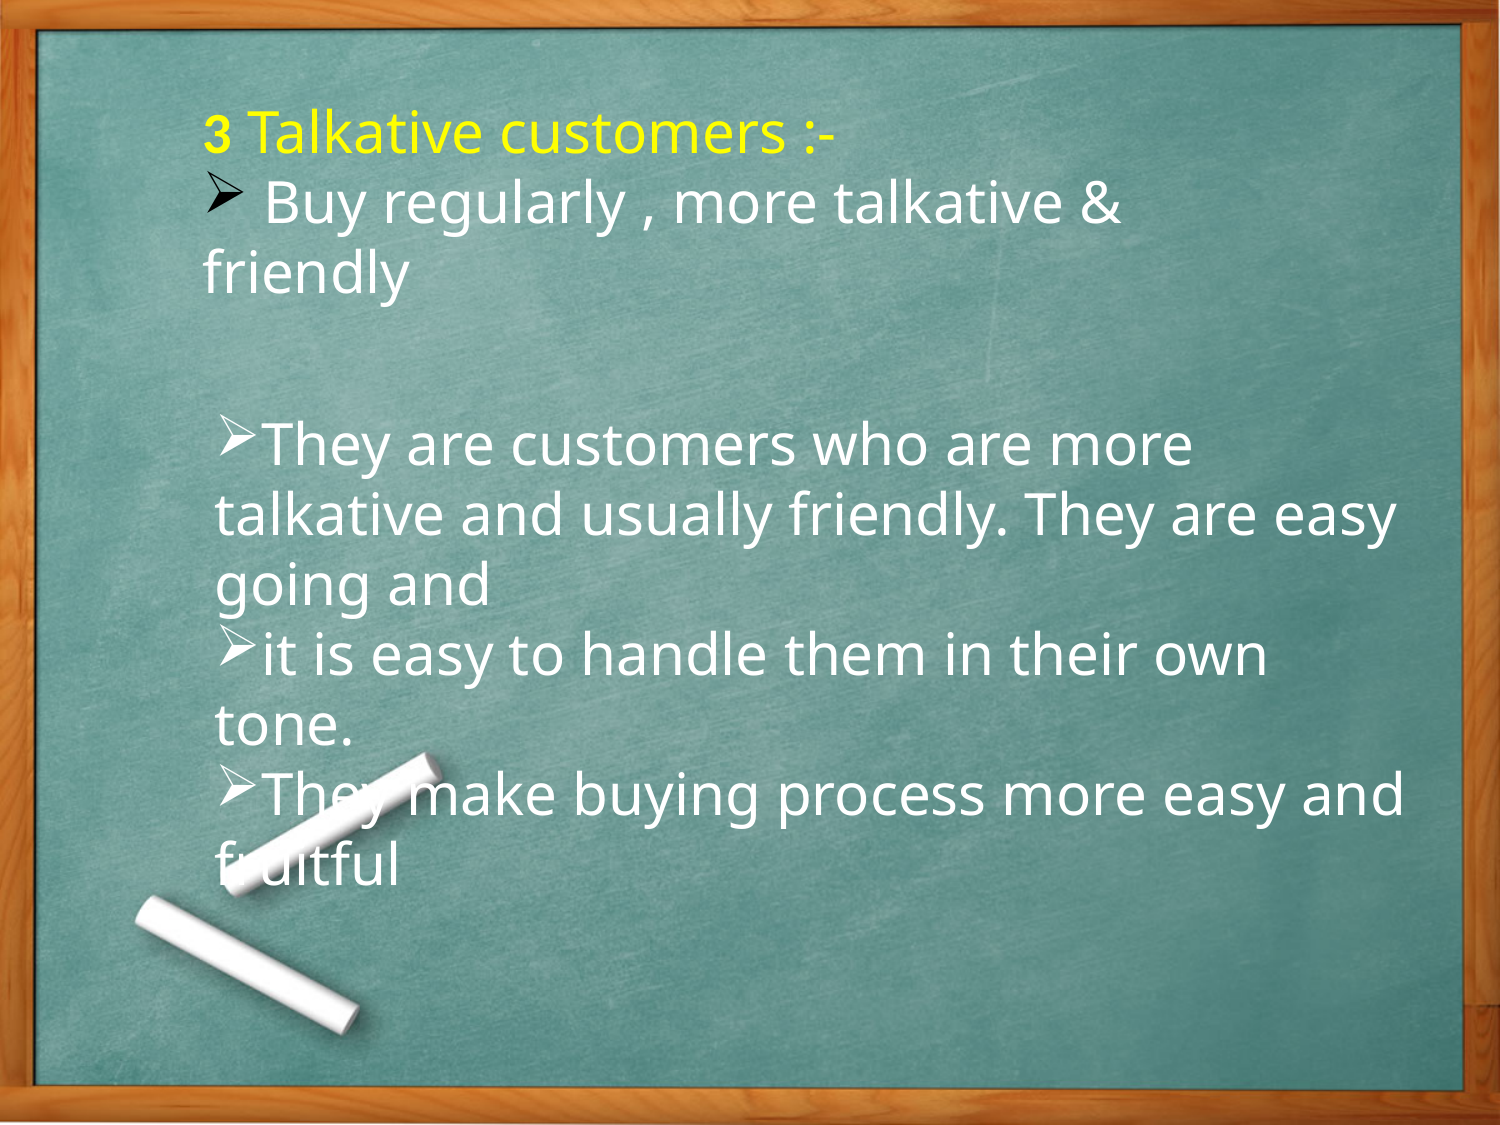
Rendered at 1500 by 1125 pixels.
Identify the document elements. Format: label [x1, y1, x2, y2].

list [0, 0, 1500, 1125]
